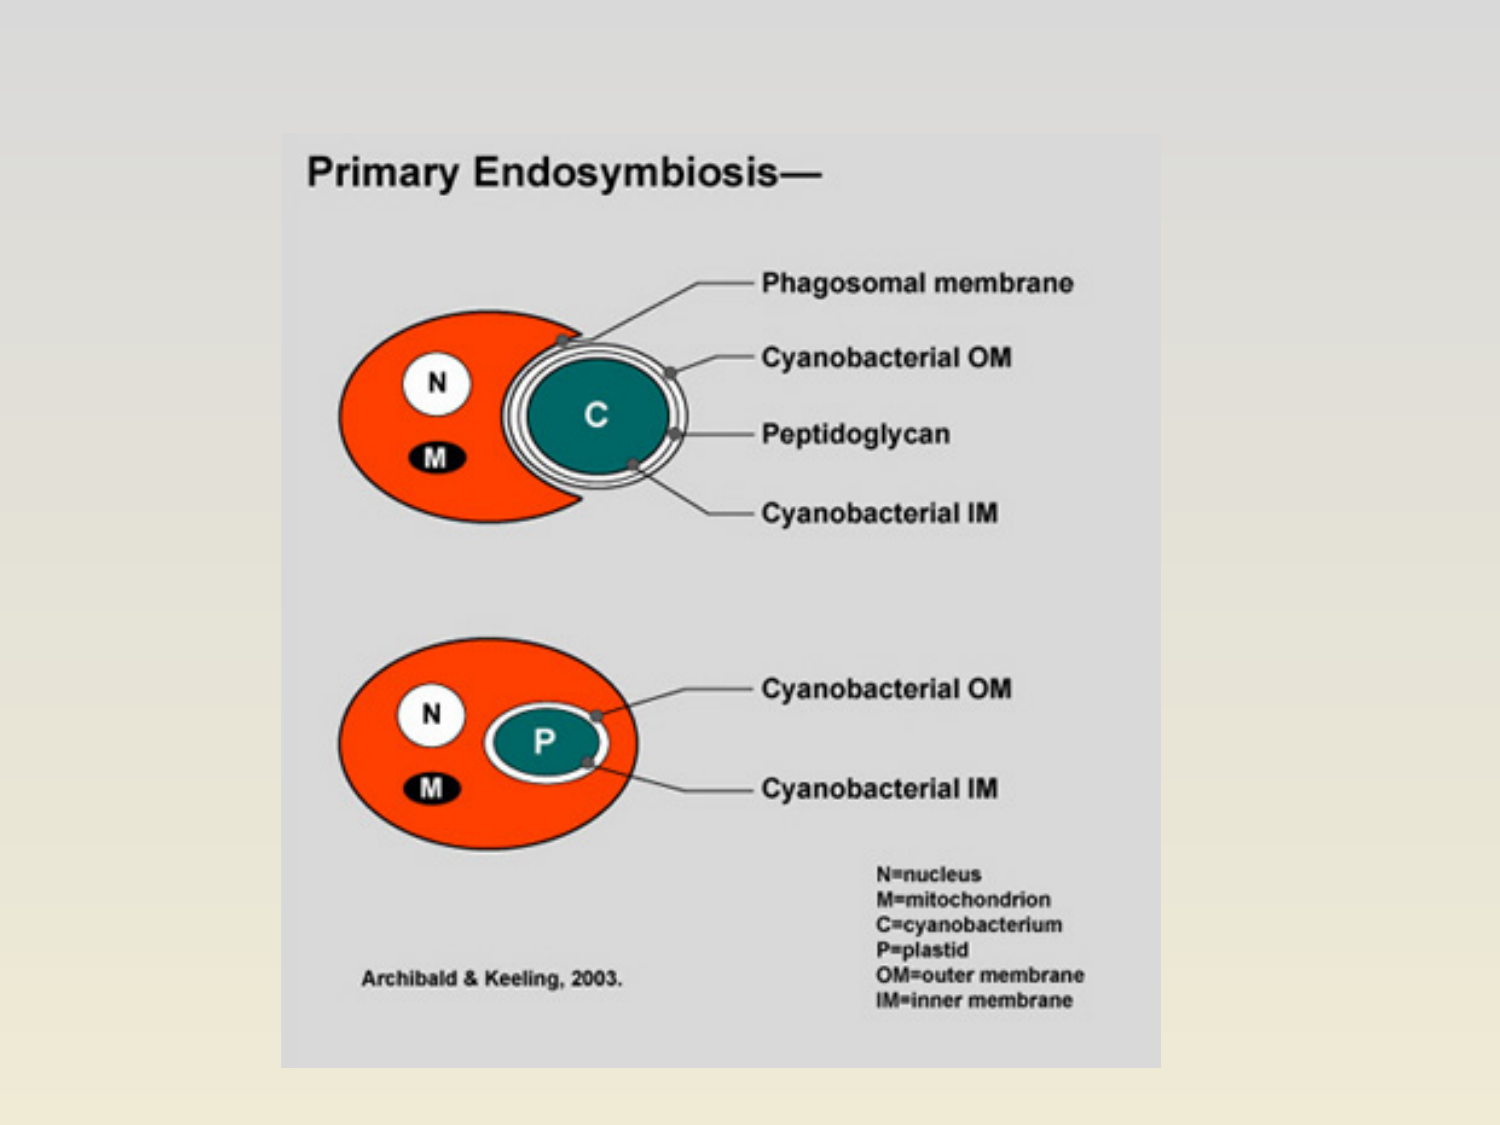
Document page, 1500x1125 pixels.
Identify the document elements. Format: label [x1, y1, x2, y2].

picture [281, 133, 1161, 1068]
